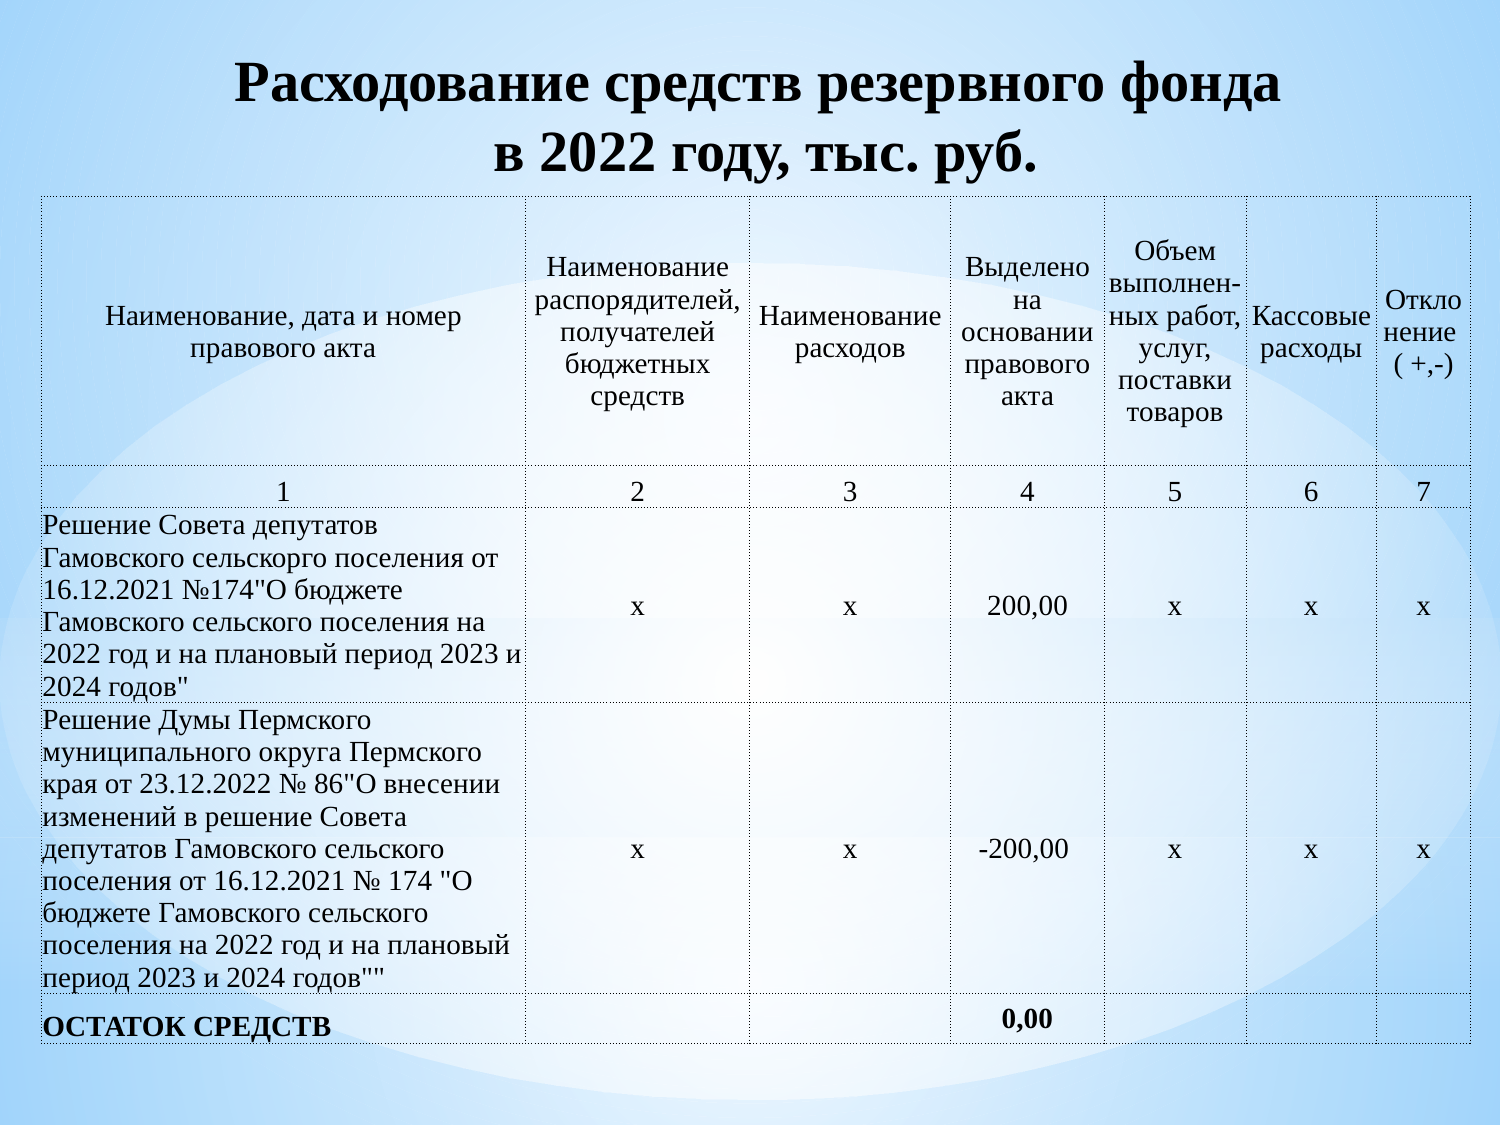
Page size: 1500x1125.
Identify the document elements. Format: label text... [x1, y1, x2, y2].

table_cell 0,00 [951, 993, 1104, 1043]
table_cell Решение Думы Пермского муниципального округа Пермского края от 23.12.2022 № 86"О внесении изменений в решение Совета депутатов Гамовского сельского поселения от 16.12.2021 № 174 "О бюджете Гамовского сельского поселения на 2022 год и на плановый период 2023 и 2024 годов"" [41, 702, 526, 993]
table_cell х [1104, 702, 1246, 993]
table_cell х [1377, 702, 1470, 993]
table_cell Решение Совета депутатов Гамовского сельскорго поселения от 16.12.2021 №174"О бюджете Гамовского сельского поселения на 2022 год и на плановый период 2023 и 2024 годов" [41, 508, 526, 702]
table_cell 4 [951, 466, 1104, 508]
table_header Наименование распорядителей, получателей бюджетных средств [526, 196, 750, 466]
table_cell х [526, 508, 750, 702]
table_cell 1 [41, 466, 526, 508]
title Расходование средств резервного фонда в 2022 году, тыс. руб. [88, 35, 1444, 125]
table_cell х [1246, 702, 1377, 993]
table_cell -200,00 [951, 702, 1104, 993]
table_cell х [750, 508, 951, 702]
table_cell х [1104, 508, 1246, 702]
table_cell х [1246, 508, 1377, 702]
table_cell 2 [526, 466, 750, 508]
table_cell [1246, 993, 1377, 1043]
table_cell 6 [1246, 466, 1377, 508]
table_cell ОСТАТОК СРЕДСТВ [41, 993, 526, 1043]
table_cell х [1377, 508, 1470, 702]
table_cell 5 [1104, 466, 1246, 508]
table_header Наименование, дата и номер правового акта [41, 196, 526, 466]
table_cell [526, 993, 750, 1043]
table_cell [1104, 993, 1246, 1043]
table_header Выделено на основании правового акта [951, 196, 1104, 466]
table_cell 3 [750, 466, 951, 508]
table_header Наименование расходов [750, 196, 951, 466]
table_header Отклонение ( +,-) [1377, 196, 1470, 466]
table_cell [750, 993, 951, 1043]
table_cell х [526, 702, 750, 993]
table_cell [1377, 993, 1470, 1043]
table_cell 200,00 [951, 508, 1104, 702]
table_header Кассовые расходы [1246, 196, 1377, 466]
table_header Объем выполнен-ных работ, услуг, поставки товаров [1104, 196, 1246, 466]
table_cell 7 [1377, 466, 1470, 508]
table_cell х [750, 702, 951, 993]
